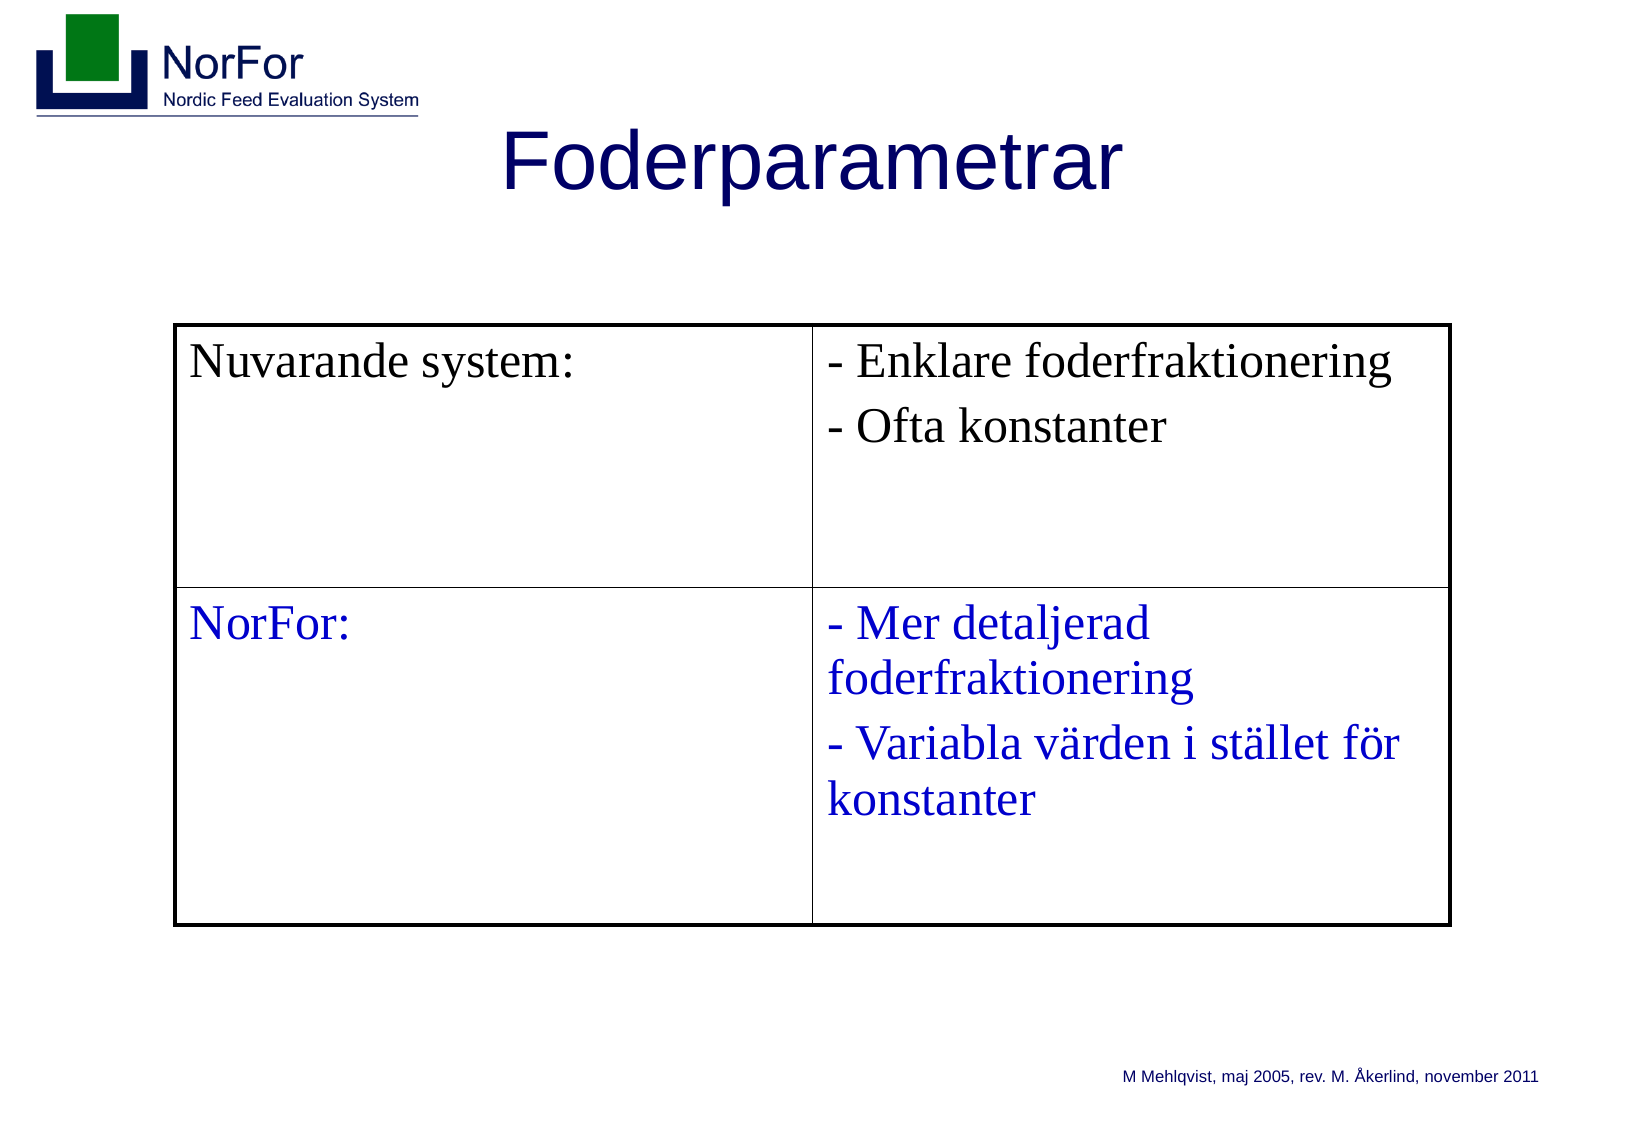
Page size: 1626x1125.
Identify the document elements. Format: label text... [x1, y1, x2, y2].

table_cell - Mer detaljerad foderfraktionering - Variabla värden i stället för konstanter [813, 588, 1448, 923]
title Foderparametrar [174, 62, 1450, 250]
table_header Nuvarande system: [177, 327, 812, 587]
table_header - Enklare foderfraktionering - Ofta konstanter [813, 327, 1448, 587]
table_cell NorFor: [177, 588, 812, 923]
picture [24, 0, 425, 123]
